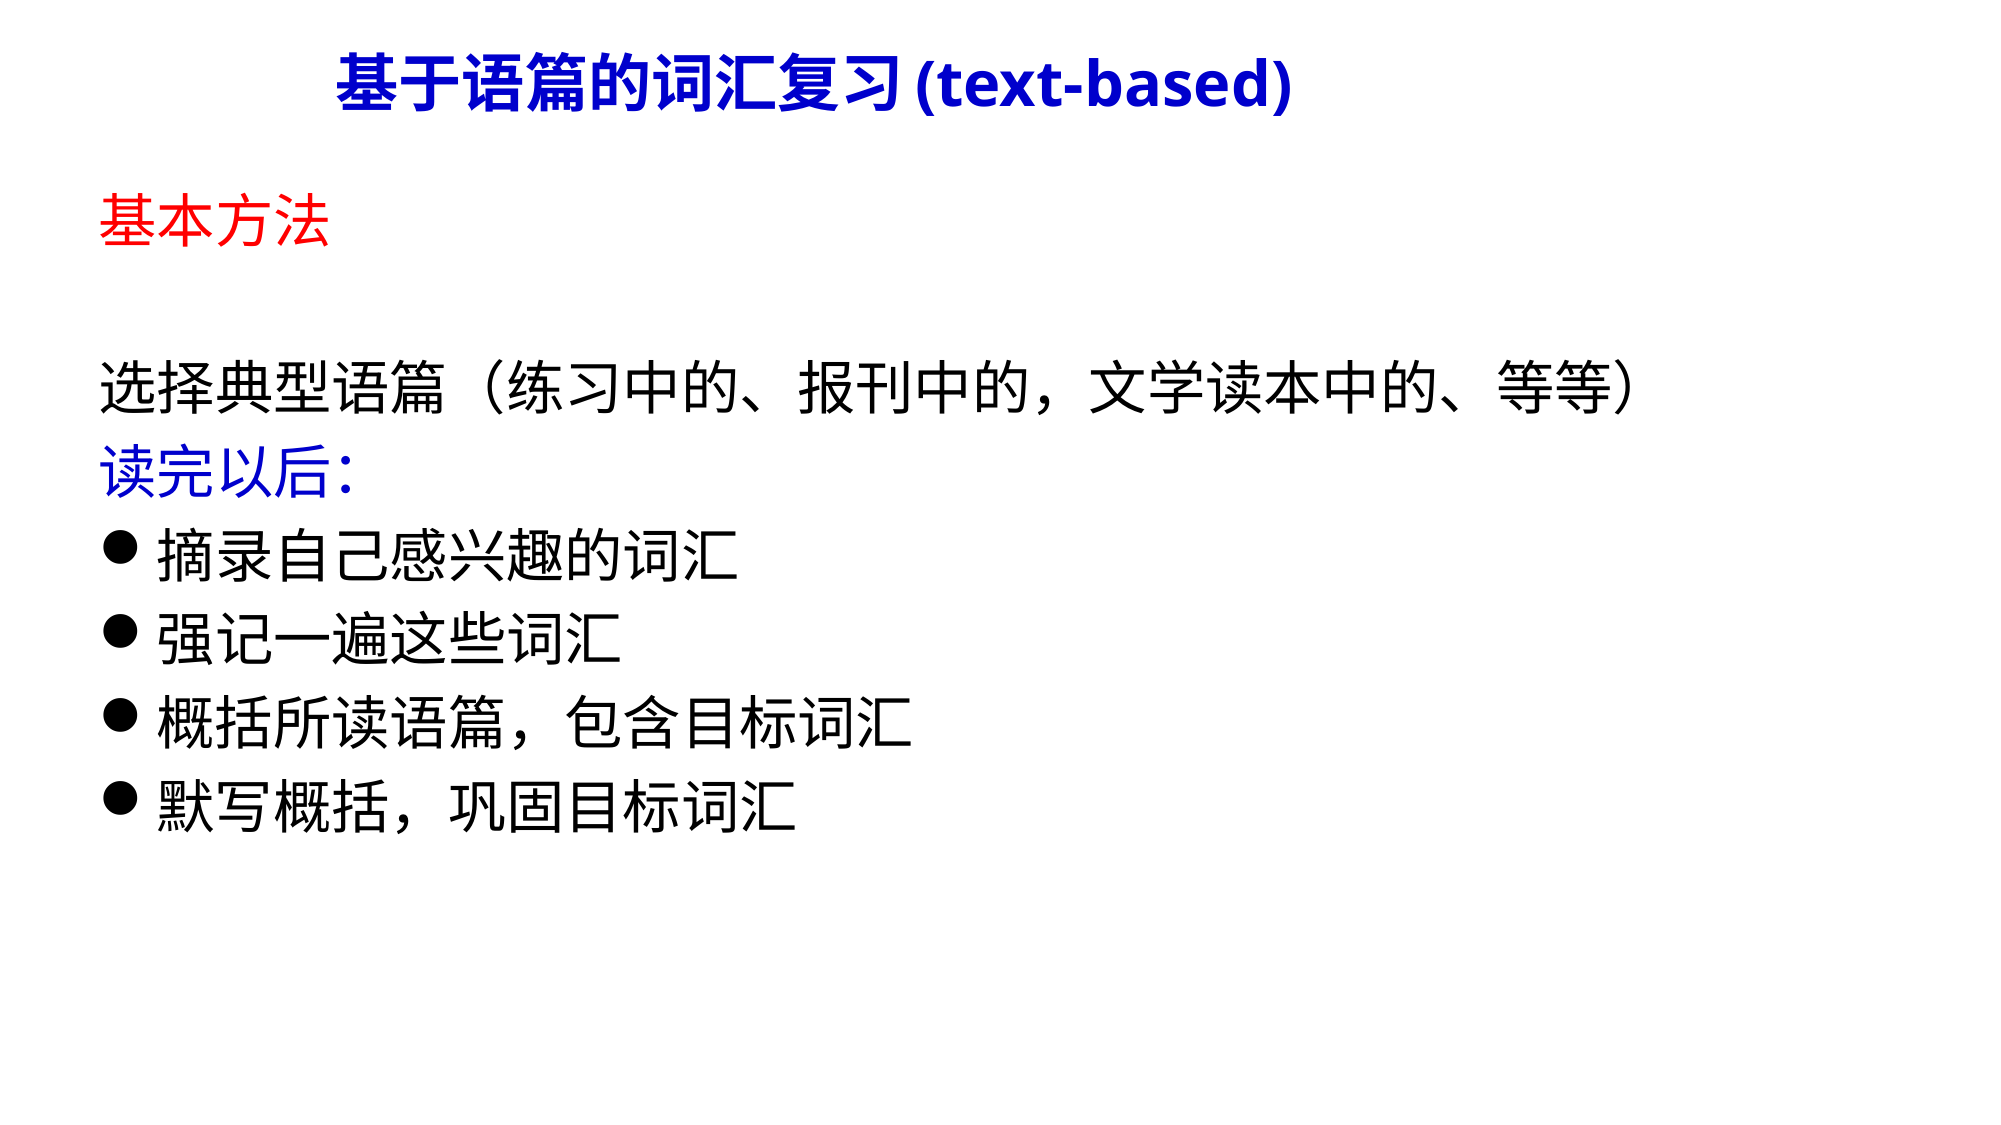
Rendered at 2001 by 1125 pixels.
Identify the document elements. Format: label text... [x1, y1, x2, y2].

title 基于语篇的词汇复习(text-based) [320, 42, 1727, 184]
list 基本方法 选择典型语篇（练习中的、报刊中的，文学读本中的、等等） 读完以后： 摘录自己感兴趣的词汇 强记一遍这些词汇 概括所读语篇，包含目标词汇 默写概括，巩固目标词汇 [83, 184, 1842, 971]
